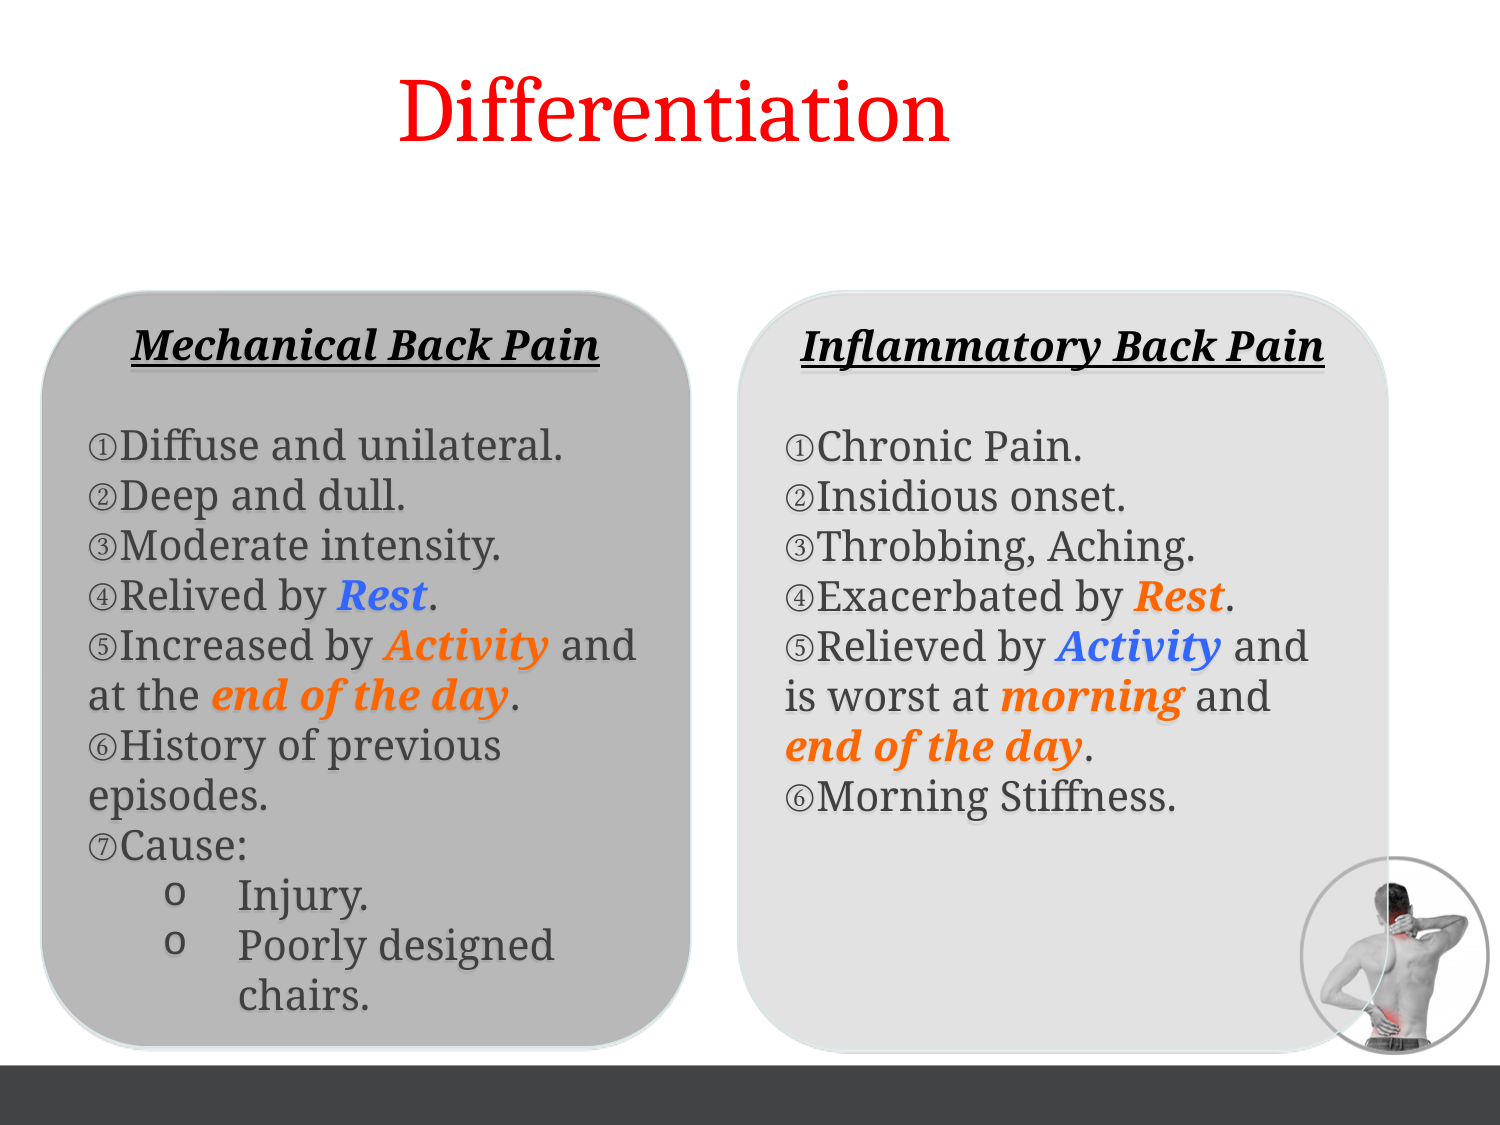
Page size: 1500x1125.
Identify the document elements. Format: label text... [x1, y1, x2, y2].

text_box Inflammatory Back Pain Chronic Pain. Insidious onset. Throbbing, Aching. Exacerbated by Rest. Relieved by Activity and is worst at morning and end of the day. Morning Stiffness. [738, 290, 1388, 1050]
text_box Mechanical Back Pain Diffuse and unilateral. Deep and dull. Moderate intensity. Relived by Rest. Increased by Activity and at the end of the day. History of previous episodes. Cause: Injury. Poorly designed chairs. [41, 290, 691, 1047]
title Differentiation [0, 42, 1350, 231]
picture [0, 0, 1500, 1125]
